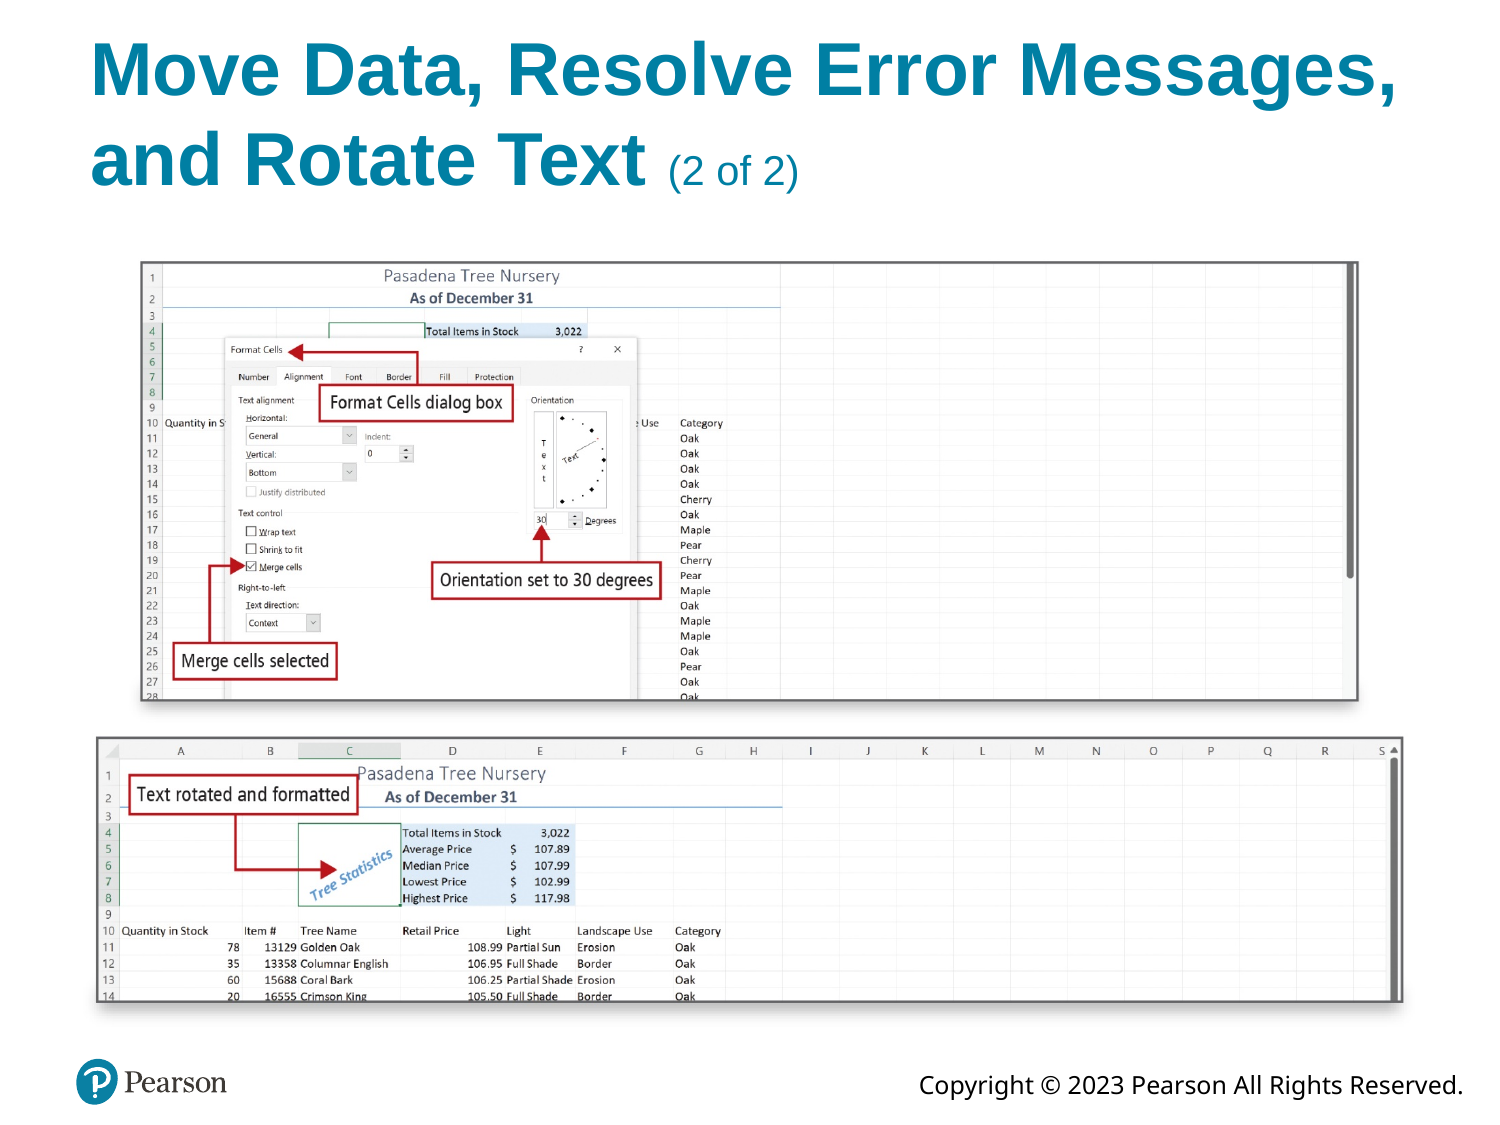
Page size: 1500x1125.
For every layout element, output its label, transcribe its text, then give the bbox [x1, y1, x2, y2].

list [121, 258, 1379, 731]
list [74, 732, 1426, 1038]
title Move Data, Resolve Error Messages, and Rotate Text (2 of 2) [75, 35, 1425, 216]
